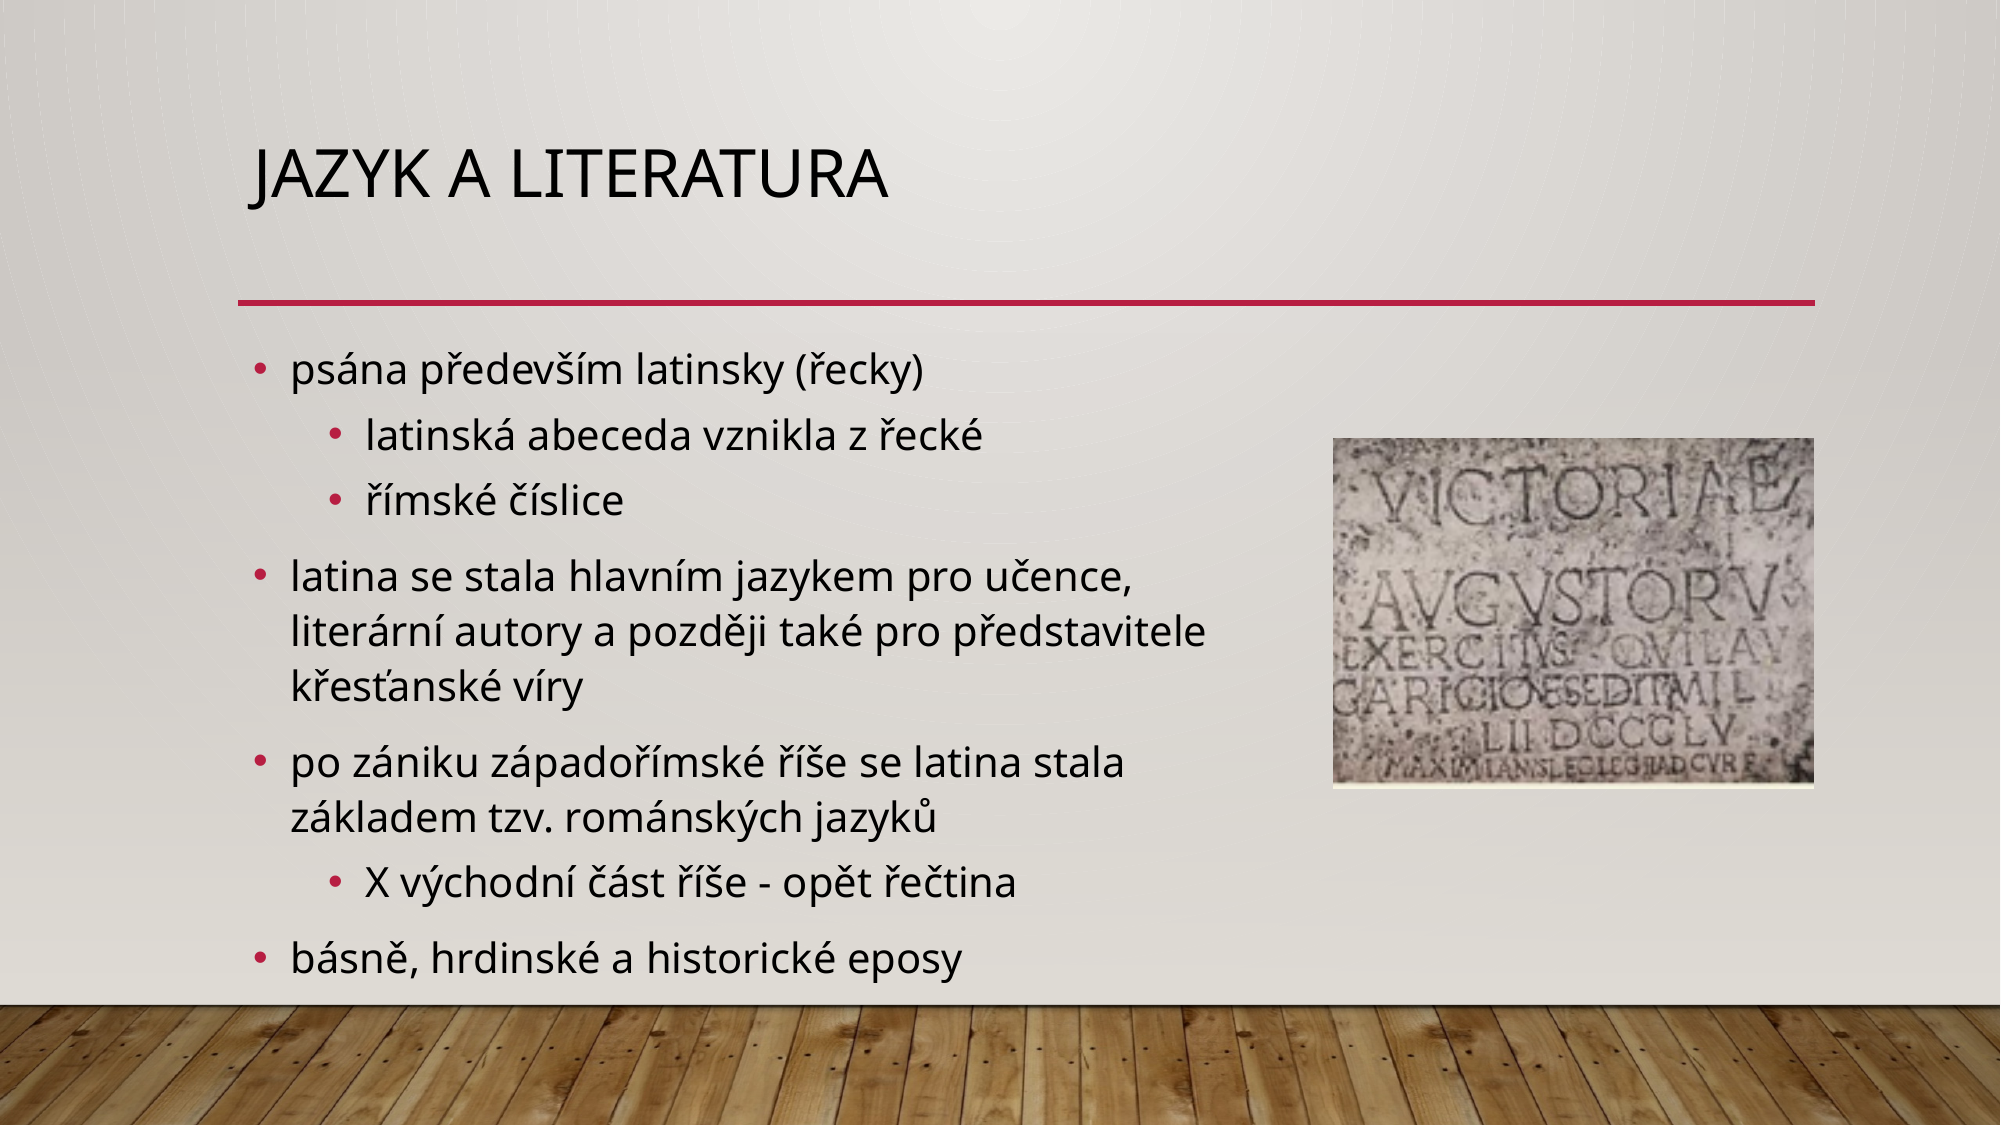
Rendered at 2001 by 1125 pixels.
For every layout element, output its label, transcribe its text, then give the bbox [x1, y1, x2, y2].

picture [1333, 438, 1814, 790]
list psána především latinsky (řecky) latinská abeceda vznikla z řecké římské číslice latina se stala hlavním jazykem pro učence, literární autory a později také pro představitele křesťanské víry po zániku západořímské říše se latina stala základem tzv. románských jazyků X východní část říše - opět řečtina básně, hrdinské a historické eposy [238, 330, 1255, 897]
title jazyk a literatura [238, 131, 1814, 305]
picture [0, 1005, 2000, 1125]
